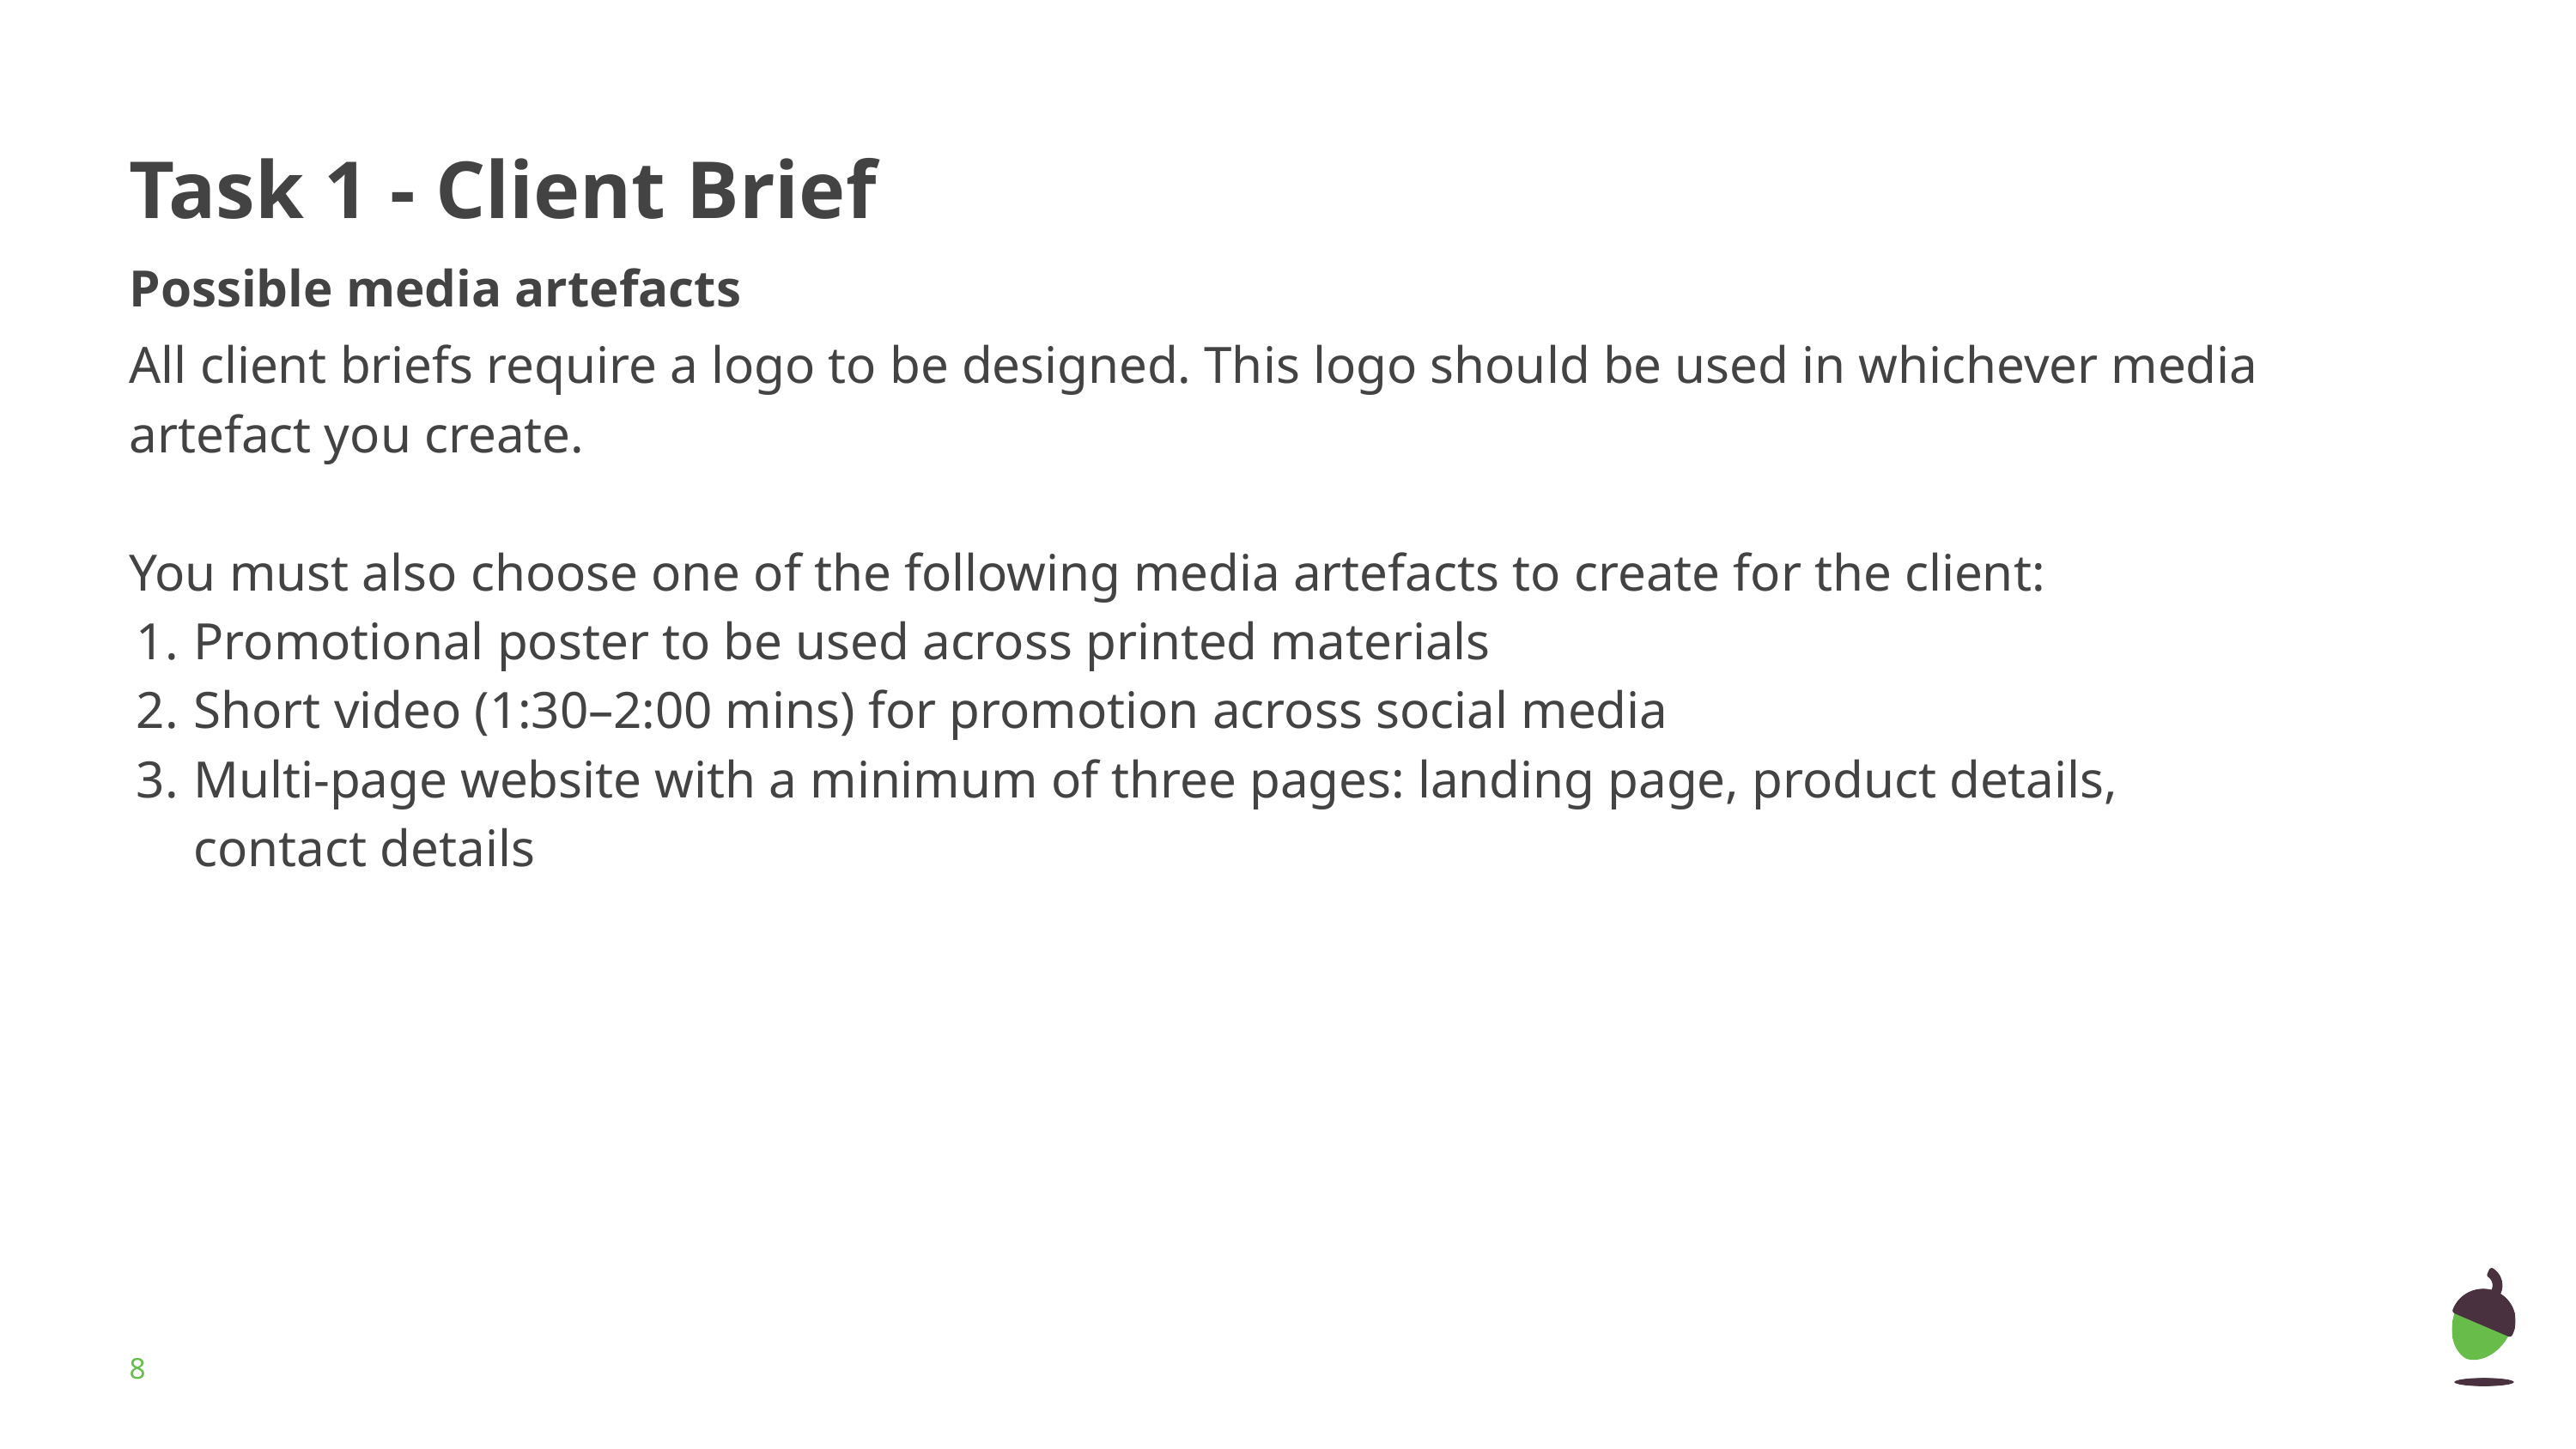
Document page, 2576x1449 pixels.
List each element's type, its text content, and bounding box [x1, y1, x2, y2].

title Task 1 - Client Brief [129, 124, 1242, 252]
slide_number ‹#› [129, 1349, 332, 1401]
list Possible media artefacts All client briefs require a logo to be designed. This logo should be used in whichever media artefact you create. You must also choose one of the following media artefacts to create for the client: Promotional poster to be used across printed materials Short video (1:30–2:00 mins) for promotion across social media Multi-page website with a minimum of three pages: landing page, product details, contact details [129, 252, 2273, 1110]
picture [2451, 1268, 2516, 1386]
